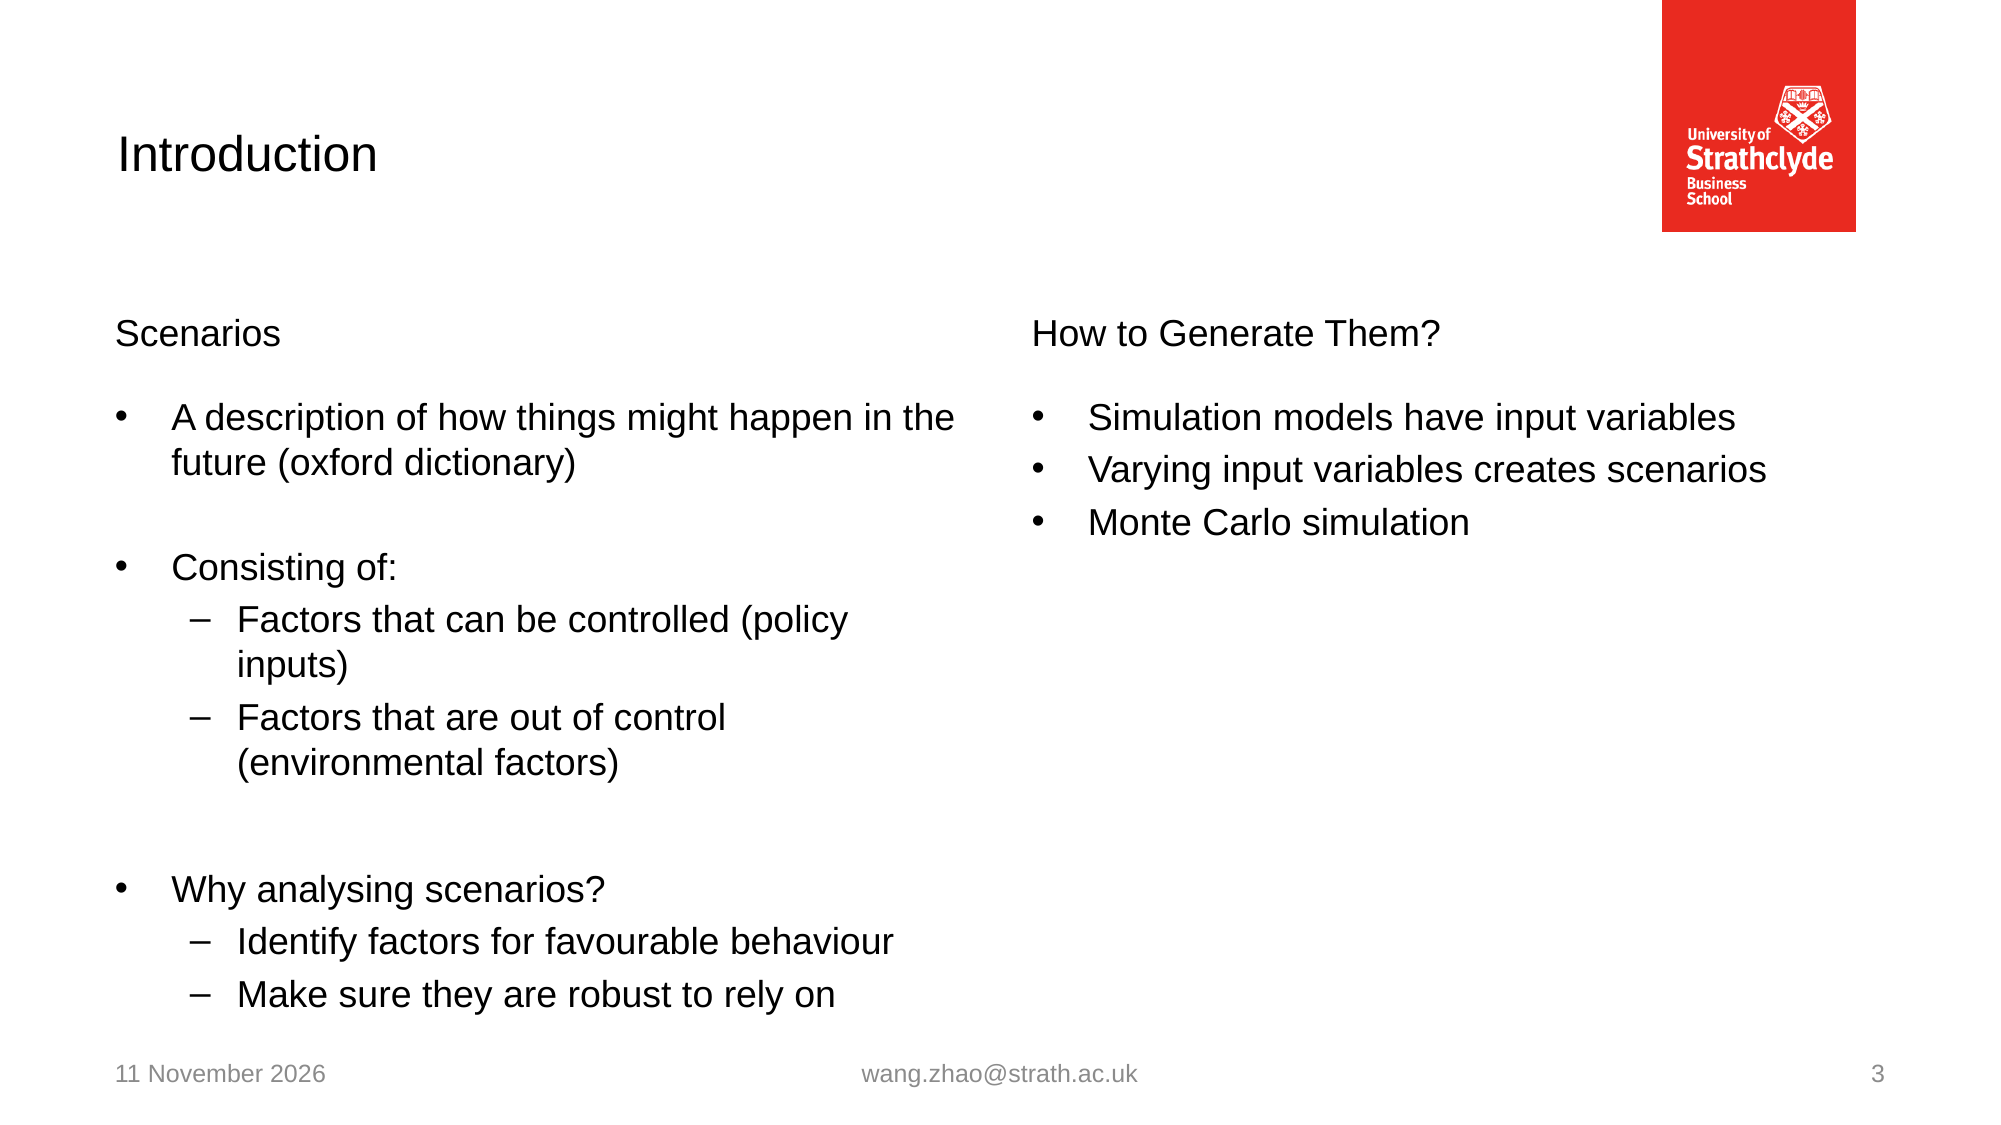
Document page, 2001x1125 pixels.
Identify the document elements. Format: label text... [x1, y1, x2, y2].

title Introduction [102, 113, 1898, 266]
list How to Generate Them? [1016, 301, 1900, 386]
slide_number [99, 1042, 567, 1103]
list A description of how things might happen in the future (oxford dictionary) Consisting of: Factors that can be controlled (policy inputs) Factors that are out of control (environmental factors) Why analysing scenarios? Identify factors for favourable behaviour Make sure they are robust to rely on [99, 386, 984, 1043]
picture [1662, 0, 1856, 113]
list Scenarios [99, 301, 984, 386]
list Simulation models have input variables Varying input variables creates scenarios Monte Carlo simulation [1016, 386, 1900, 1000]
slide_number 3 [1433, 1042, 1900, 1103]
footer wang.zhao@strath.ac.uk [683, 1042, 1317, 1103]
